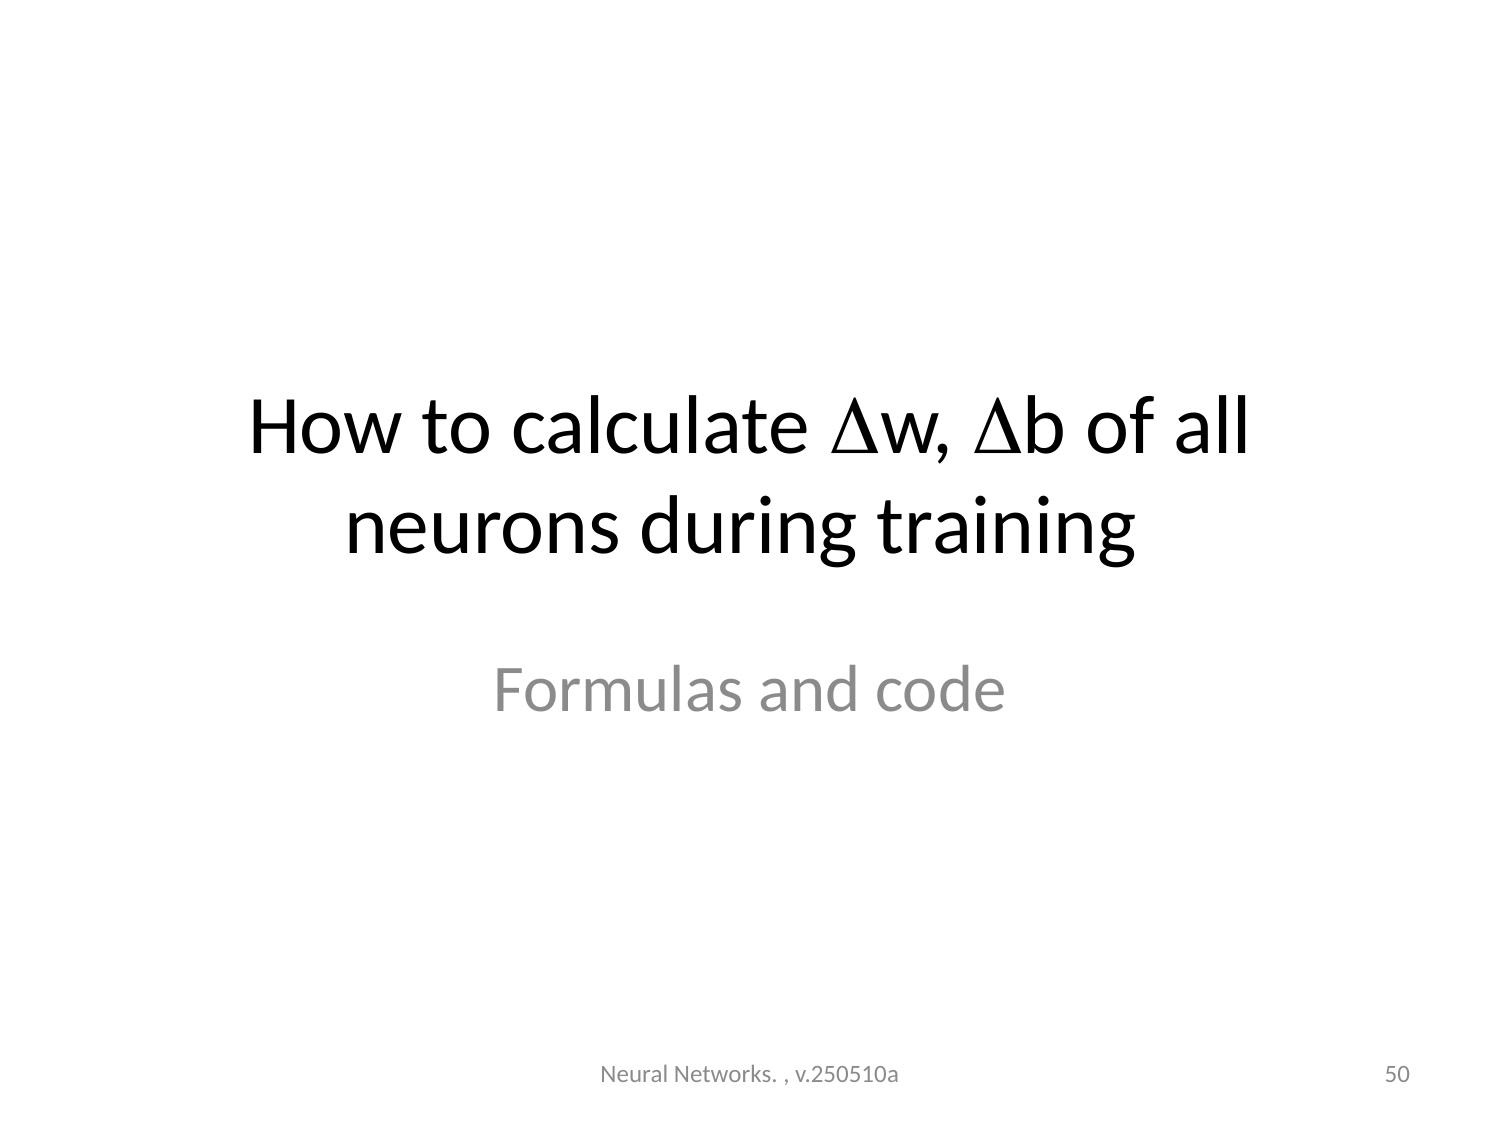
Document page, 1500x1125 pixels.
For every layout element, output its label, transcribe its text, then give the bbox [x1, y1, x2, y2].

footer Neural Networks. , v.250510a [512, 1042, 988, 1103]
title How to calculate w, b of all neurons during training [112, 349, 1388, 591]
subtitle Formulas and code [225, 637, 1275, 925]
slide_number 50 [1074, 1042, 1425, 1103]
